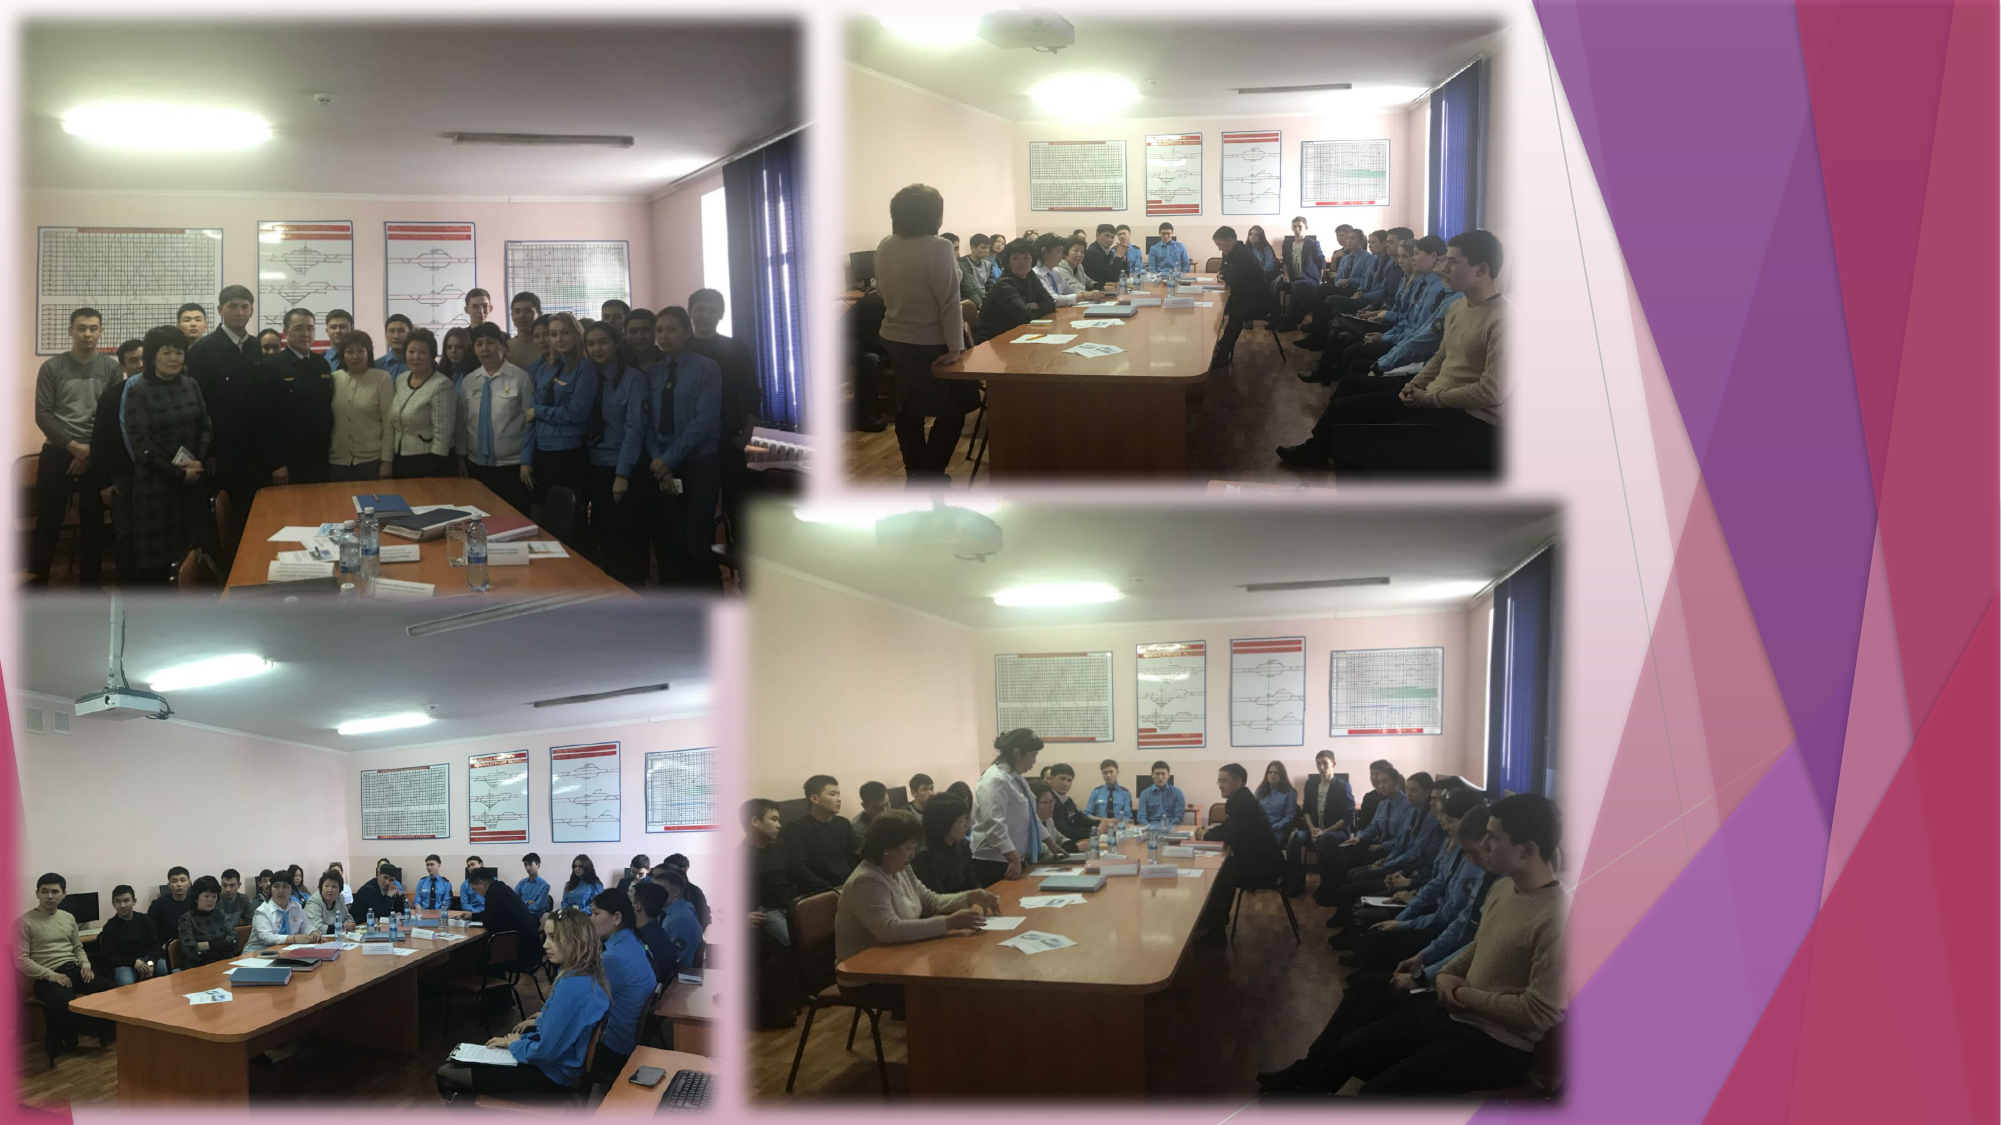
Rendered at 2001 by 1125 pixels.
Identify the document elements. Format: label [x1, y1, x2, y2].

picture [0, 0, 1583, 1125]
